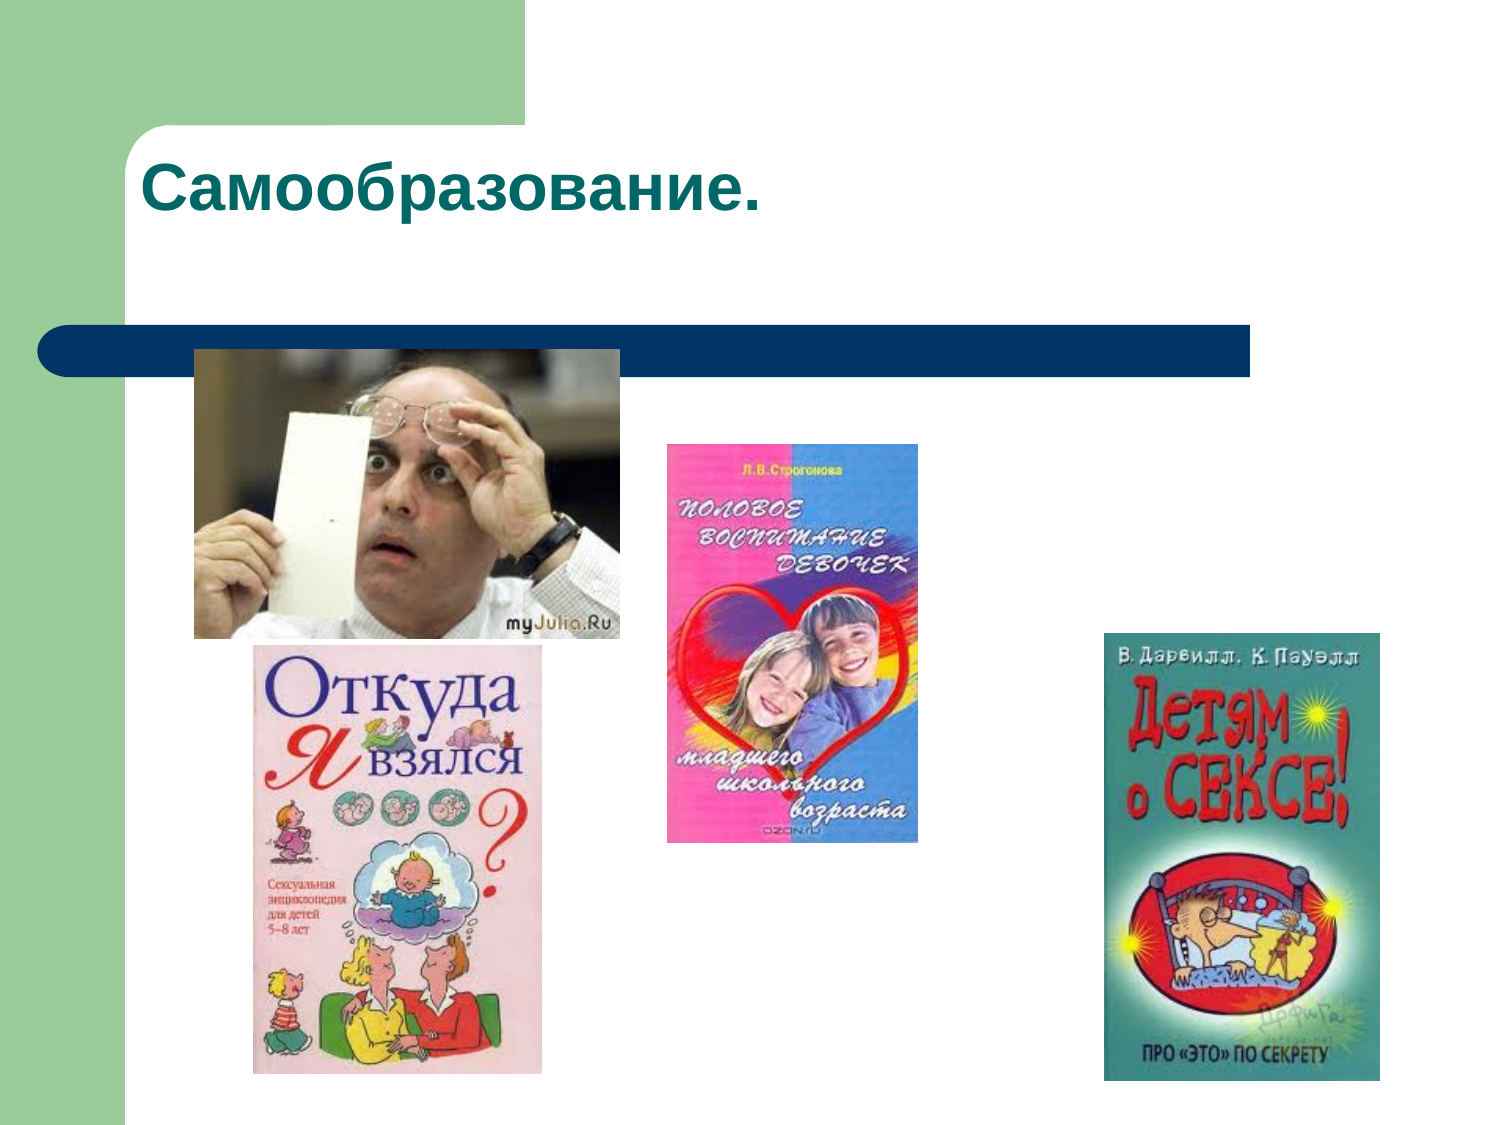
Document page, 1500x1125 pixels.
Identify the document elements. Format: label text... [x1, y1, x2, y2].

title Самообразование. [124, 124, 1426, 313]
picture [666, 444, 918, 843]
picture [253, 644, 542, 1074]
picture [1104, 633, 1380, 1081]
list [194, 349, 620, 640]
